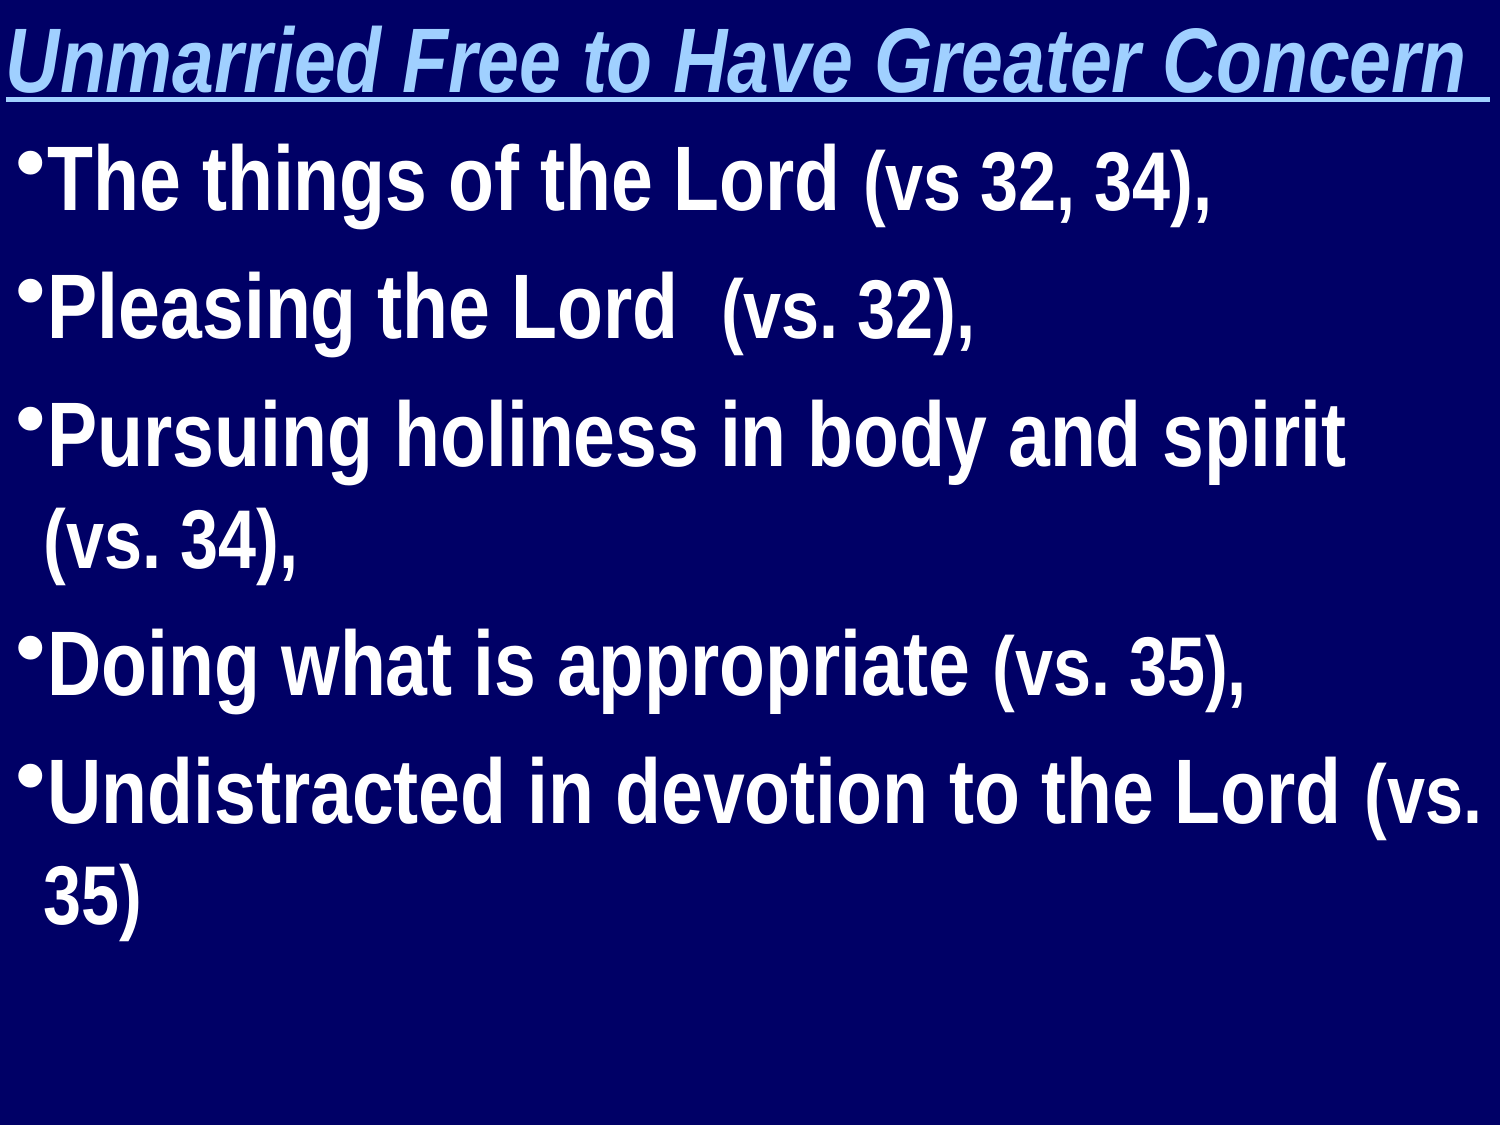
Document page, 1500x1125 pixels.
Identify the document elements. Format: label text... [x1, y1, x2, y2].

title Unmarried Free to Have Greater Concern [0, 0, 1498, 111]
list The things of the Lord (vs 32, 34), Pleasing the Lord (vs. 32), Pursuing holiness in body and spirit (vs. 34), Doing what is appropriate (vs. 35), Undistracted in devotion to the Lord (vs. 35) [0, 111, 1500, 1125]
